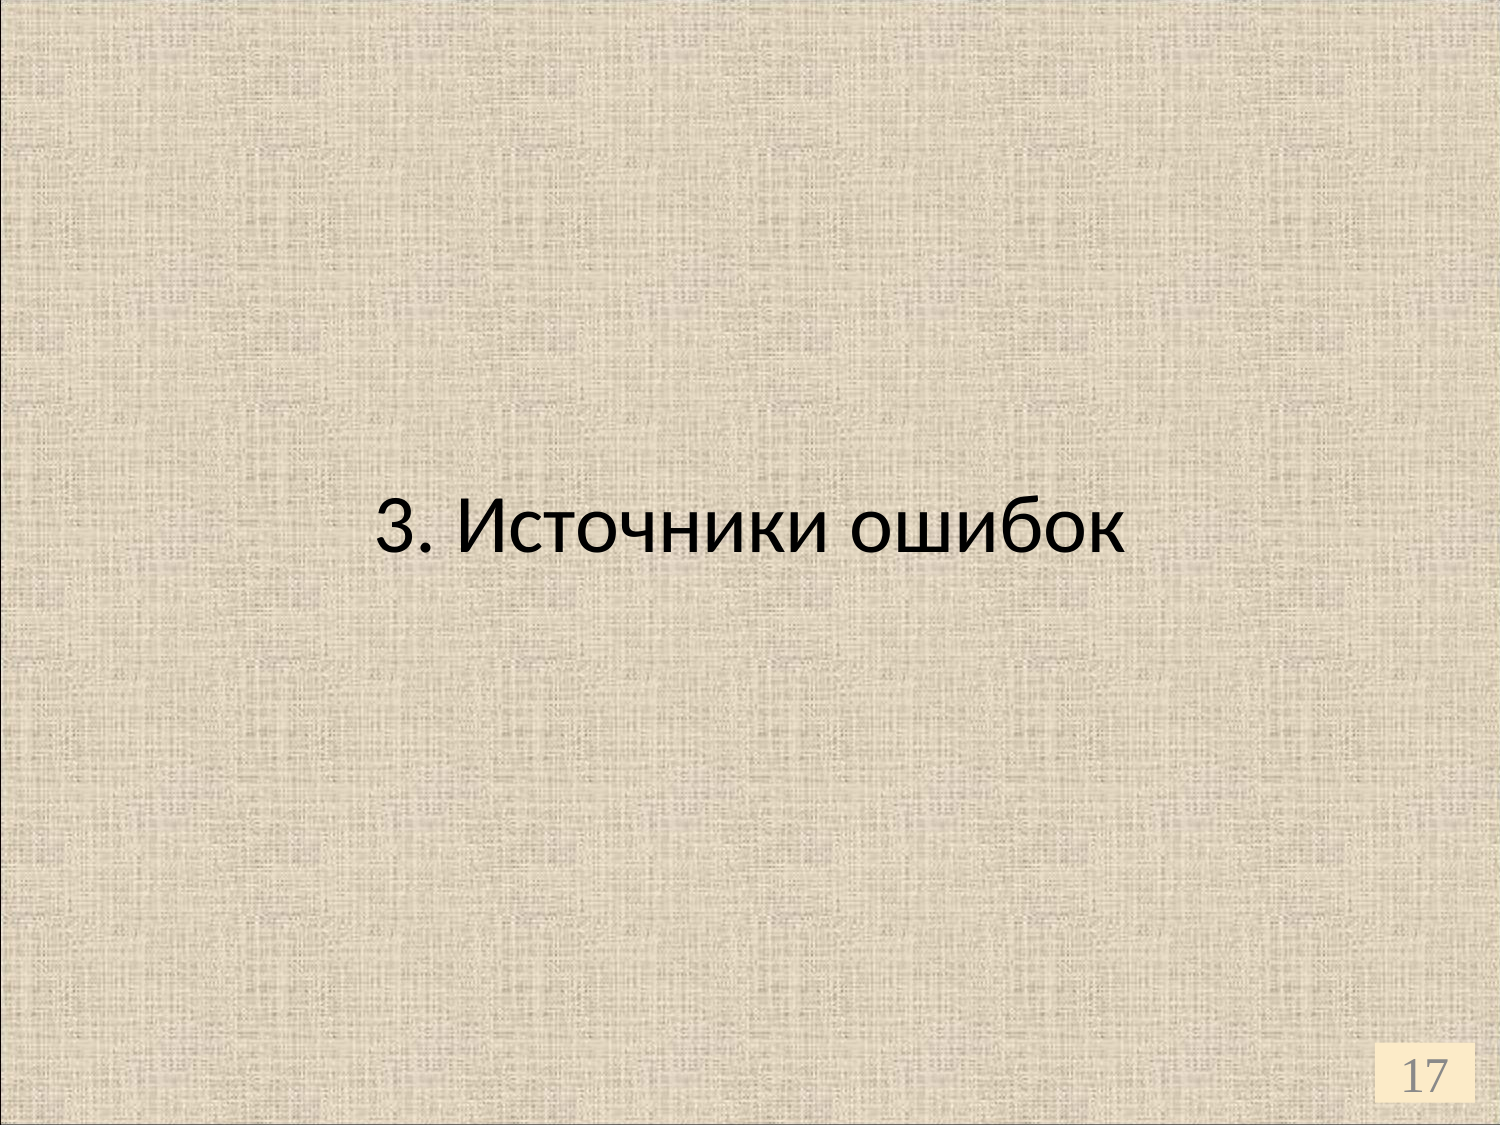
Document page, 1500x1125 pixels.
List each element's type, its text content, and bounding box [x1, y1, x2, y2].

title 3. Источники ошибок [75, 425, 1425, 613]
picture [0, 0, 1500, 1125]
